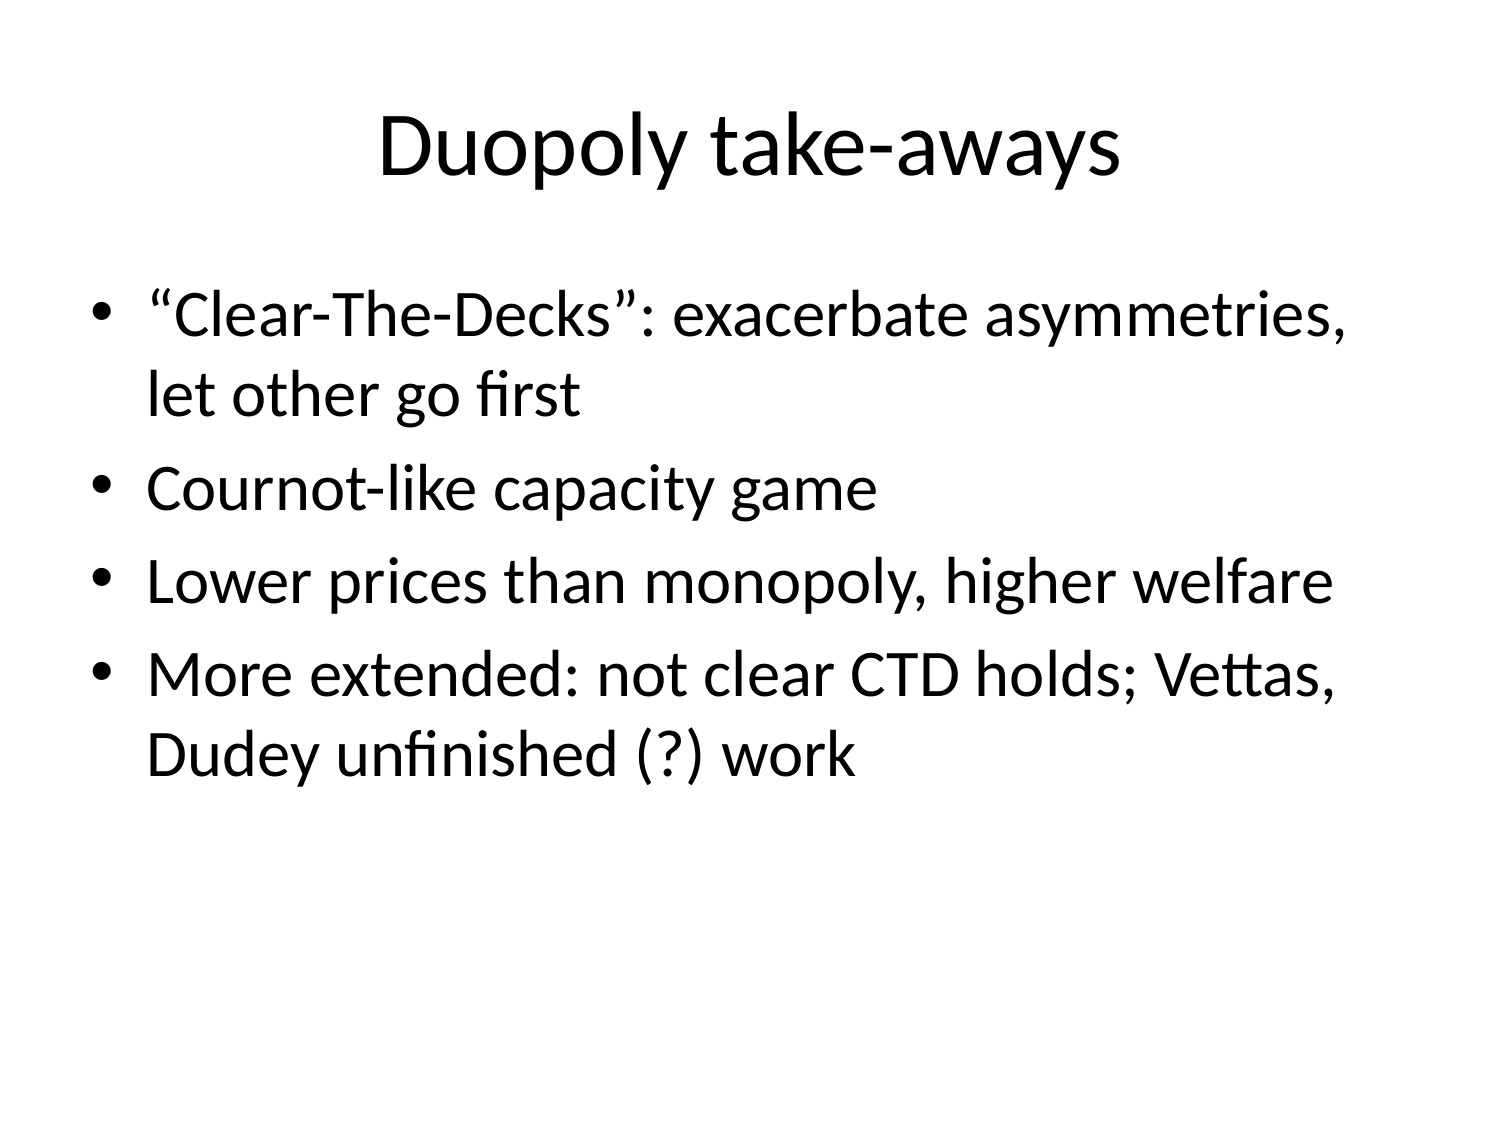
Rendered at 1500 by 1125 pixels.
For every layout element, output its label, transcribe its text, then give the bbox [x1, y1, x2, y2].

title Duopoly take-aways [75, 45, 1425, 233]
list “Clear-The-Decks”: exacerbate asymmetries, let other go first Cournot-like capacity game Lower prices than monopoly, higher welfare More extended: not clear CTD holds; Vettas, Dudey unfinished (?) work [75, 262, 1425, 1005]
